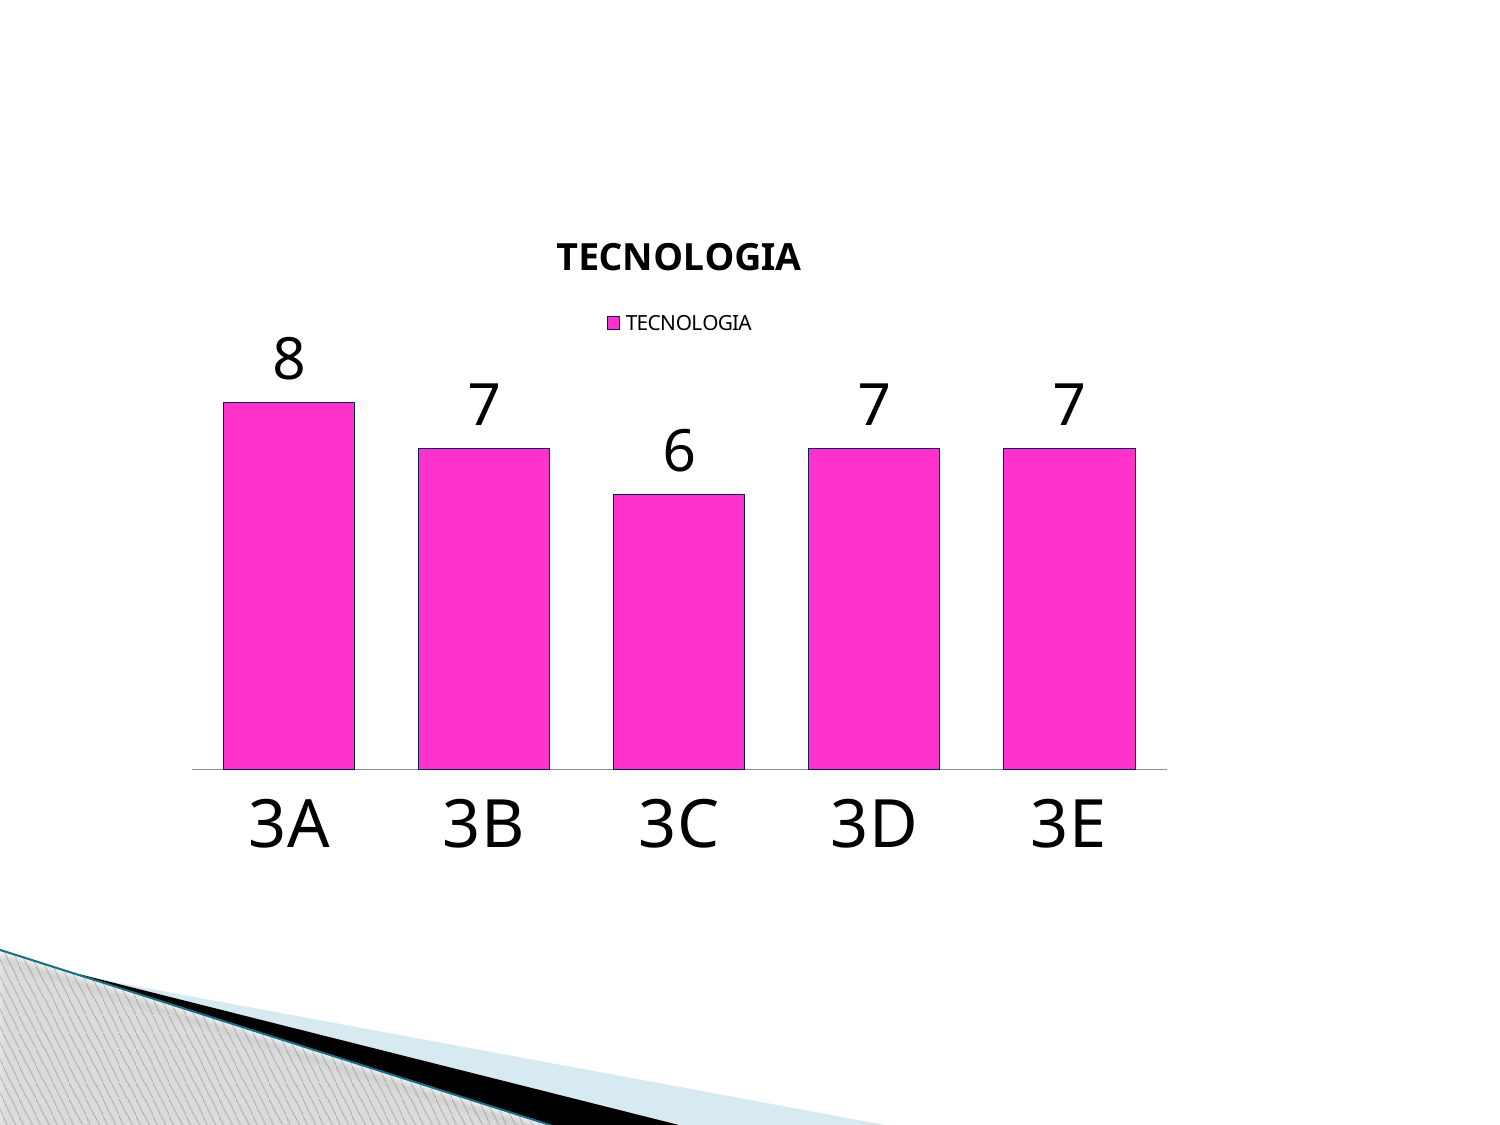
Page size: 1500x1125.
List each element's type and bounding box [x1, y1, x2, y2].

chart [170, 196, 1188, 882]
